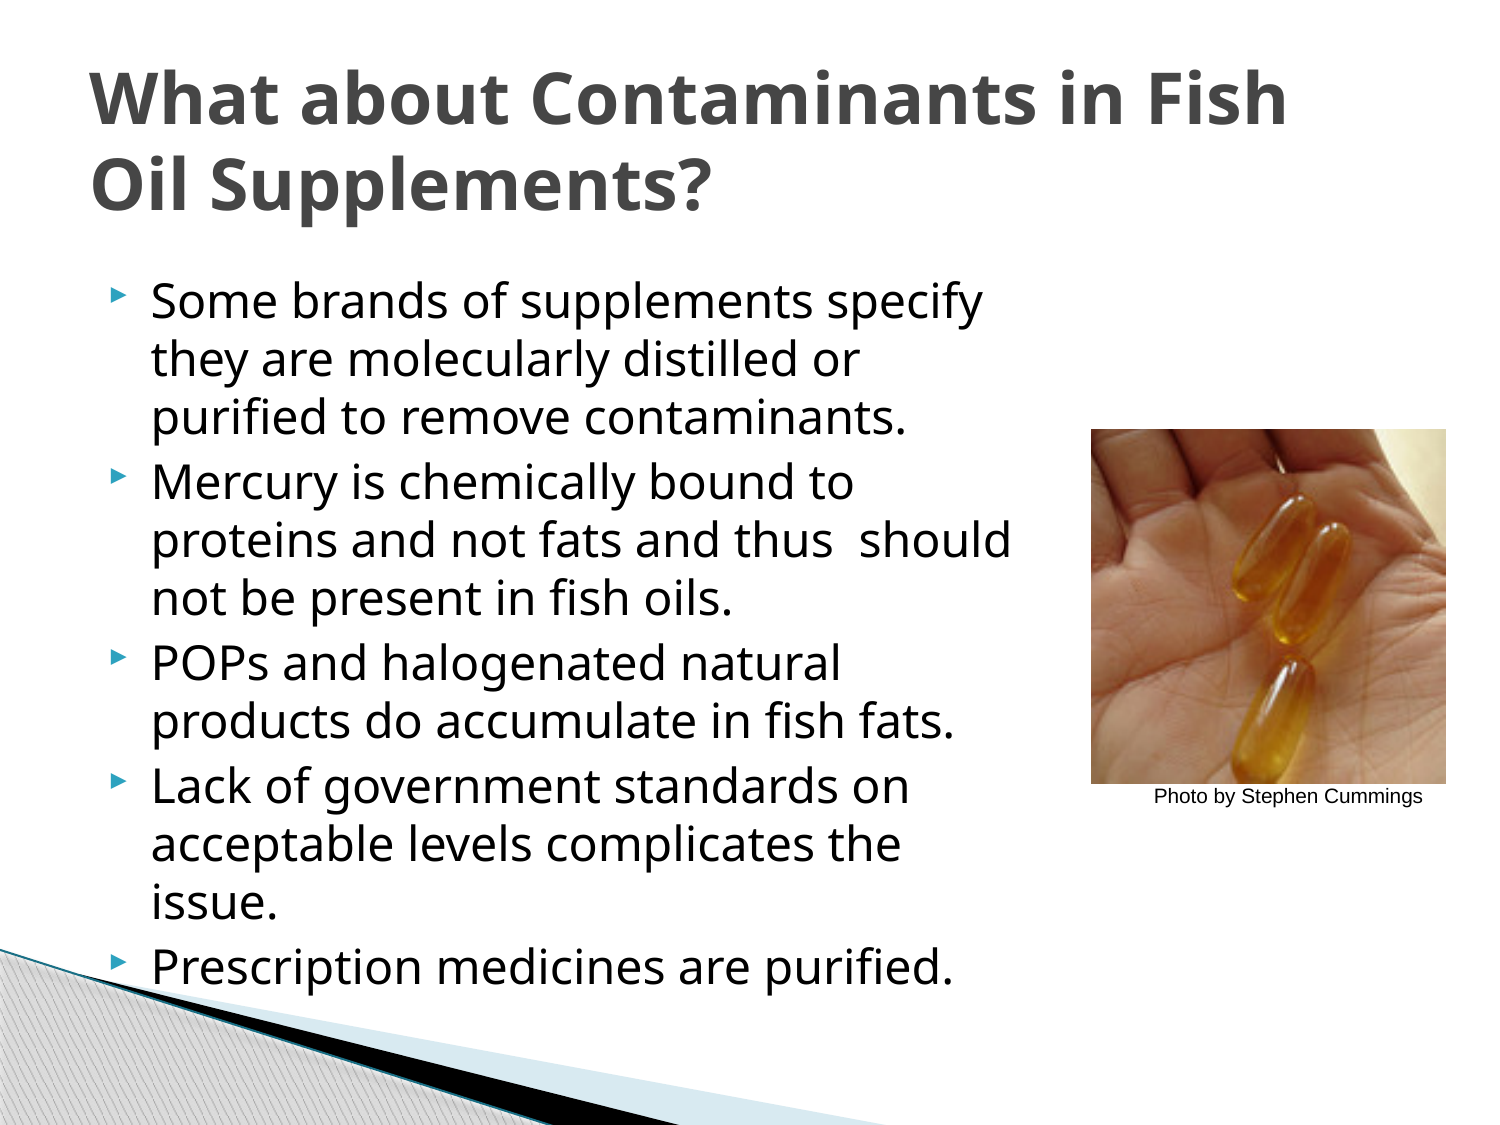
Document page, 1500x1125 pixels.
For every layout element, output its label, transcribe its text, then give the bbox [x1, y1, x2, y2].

list Some brands of supplements specify they are molecularly distilled or purified to remove contaminants. Mercury is chemically bound to proteins and not fats and thus should not be present in fish oils. POPs and halogenated natural products do accumulate in fish fats. Lack of government standards on acceptable levels complicates the issue. Prescription medicines are purified. [74, 262, 1051, 1006]
text_box Photo by Stephen Cummings [1139, 795, 1439, 815]
title What about Contaminants in Fish Oil Supplements? [75, 45, 1425, 233]
picture [1091, 428, 1446, 784]
